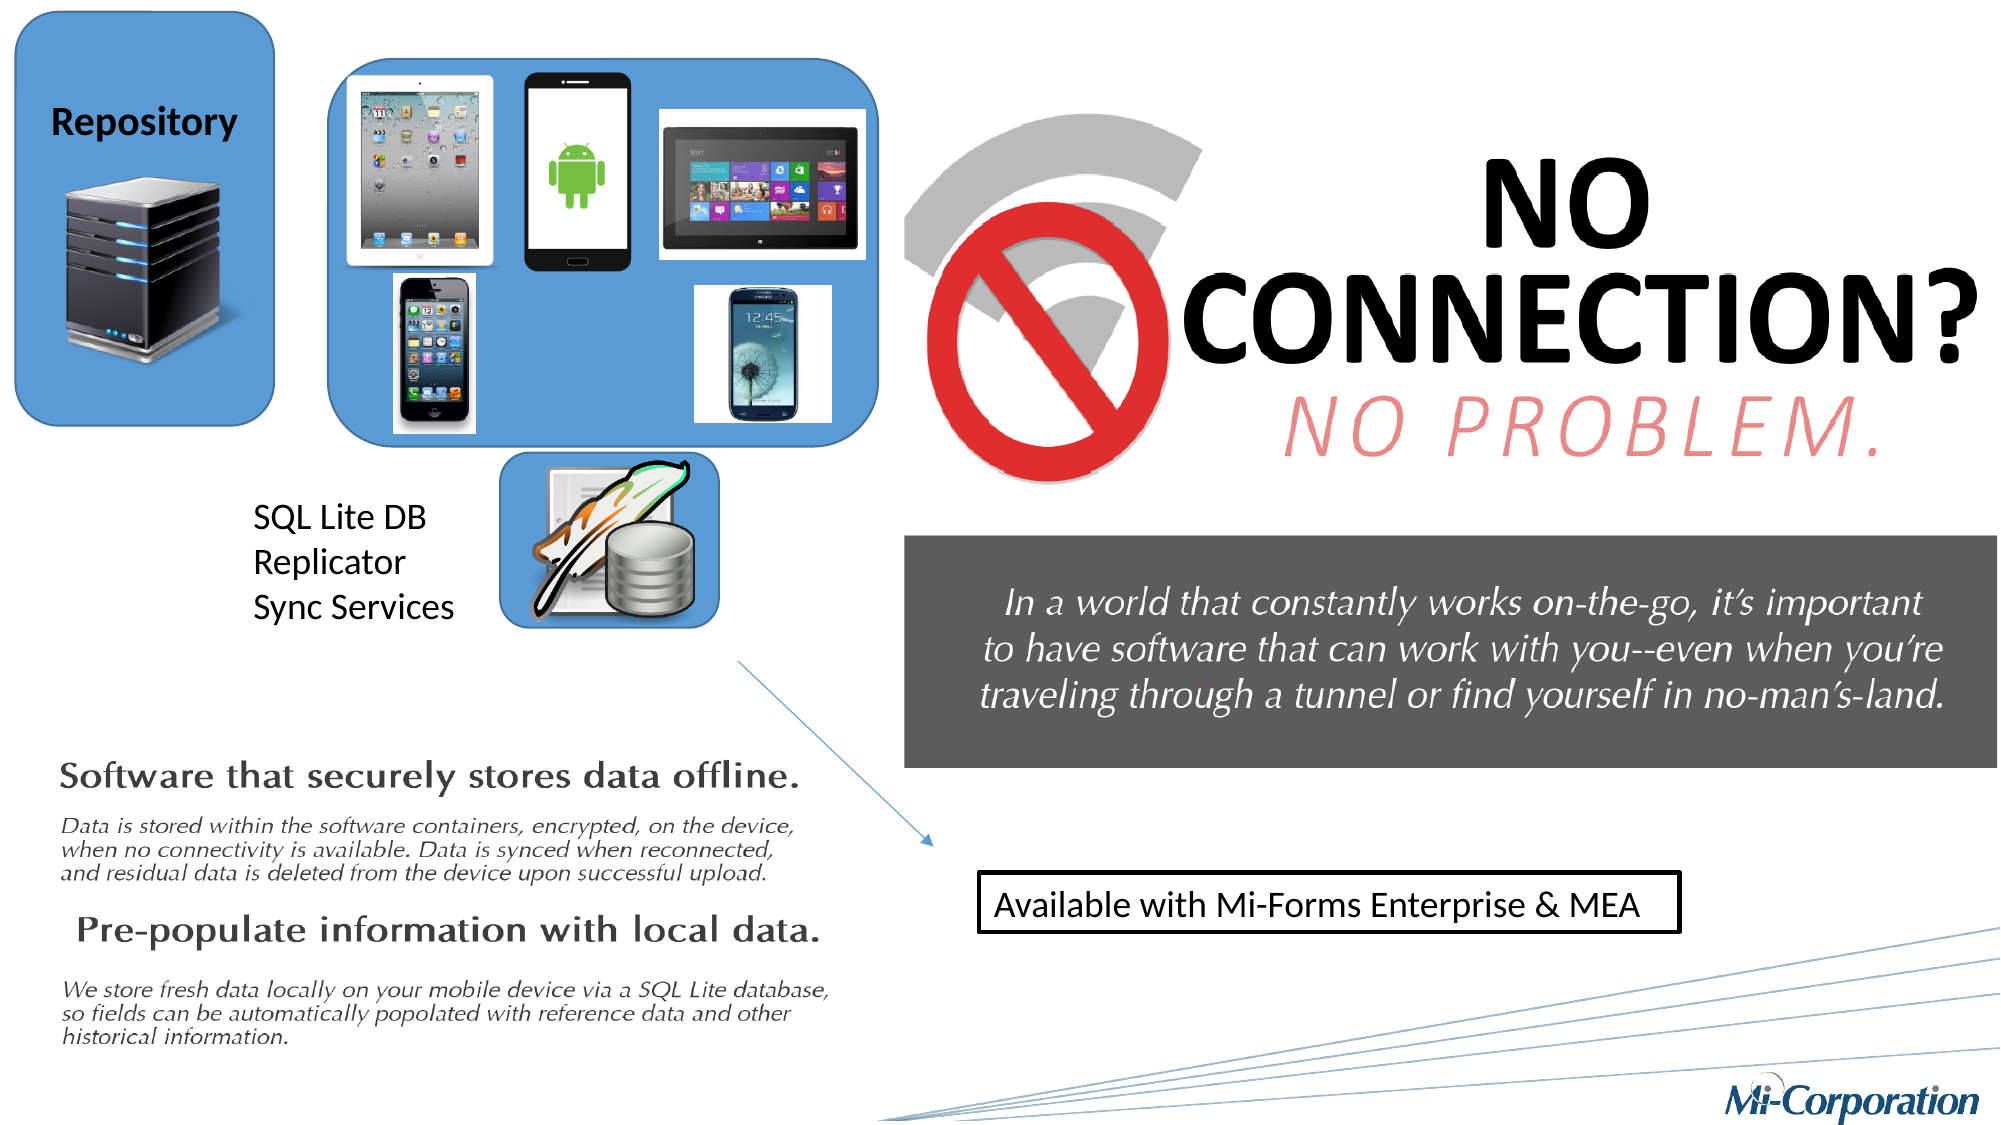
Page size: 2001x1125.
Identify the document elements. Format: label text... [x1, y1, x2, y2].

text_box [499, 451, 720, 629]
picture [47, 161, 255, 368]
text_box Available with Mi-Forms Enterprise & MEA [978, 872, 1680, 933]
picture [47, 753, 2001, 1125]
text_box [738, 661, 934, 847]
text_box [326, 57, 880, 448]
picture [904, 27, 1998, 768]
picture [693, 285, 832, 423]
text_box SQL Lite DB Replicator Sync Services [238, 484, 520, 635]
text_box Repository [14, 10, 276, 427]
picture [319, 71, 866, 434]
picture [524, 455, 695, 626]
